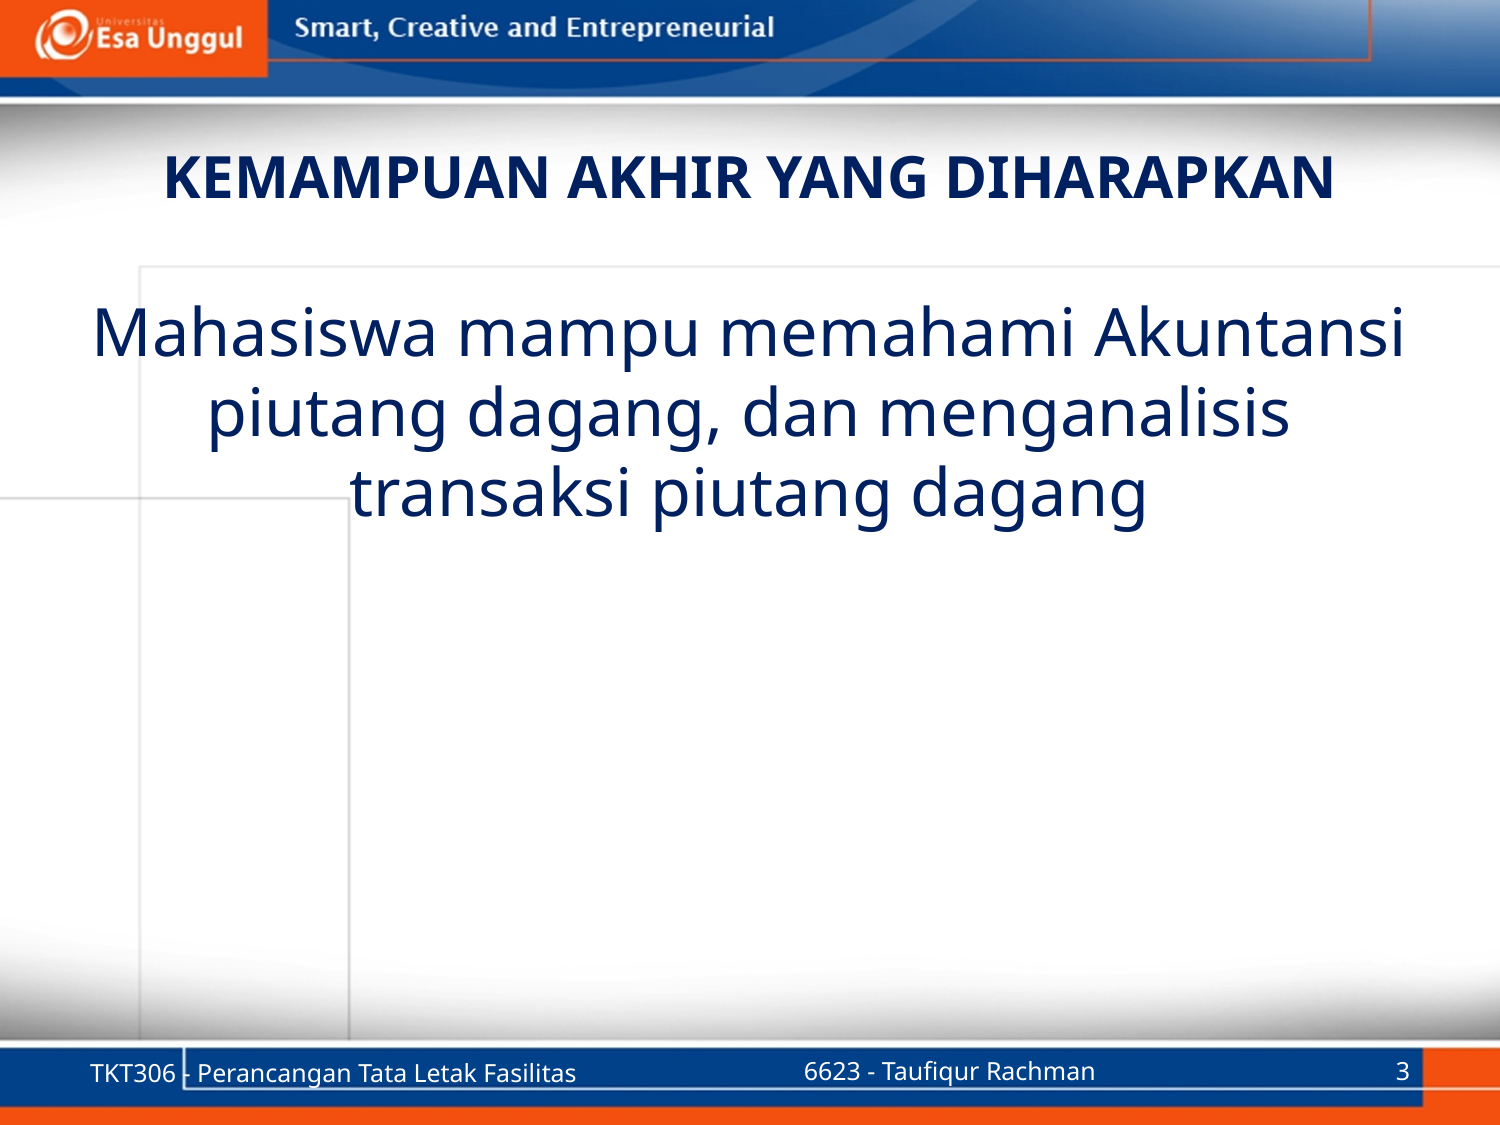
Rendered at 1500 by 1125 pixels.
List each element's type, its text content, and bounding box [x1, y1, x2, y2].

slide_number 3 [1250, 1042, 1425, 1103]
list Mahasiswa mampu memahami Akuntansi piutang dagang, dan menganalisis transaksi piutang dagang [75, 282, 1425, 1025]
slide_number TKT306 - Perancangan Tata Letak Fasilitas [75, 1042, 645, 1103]
title KEMAMPUAN AKHIR YANG DIHARAPKAN [75, 99, 1425, 250]
picture [0, 0, 1500, 1125]
footer 6623 - Taufiqur Rachman [712, 1042, 1188, 1103]
